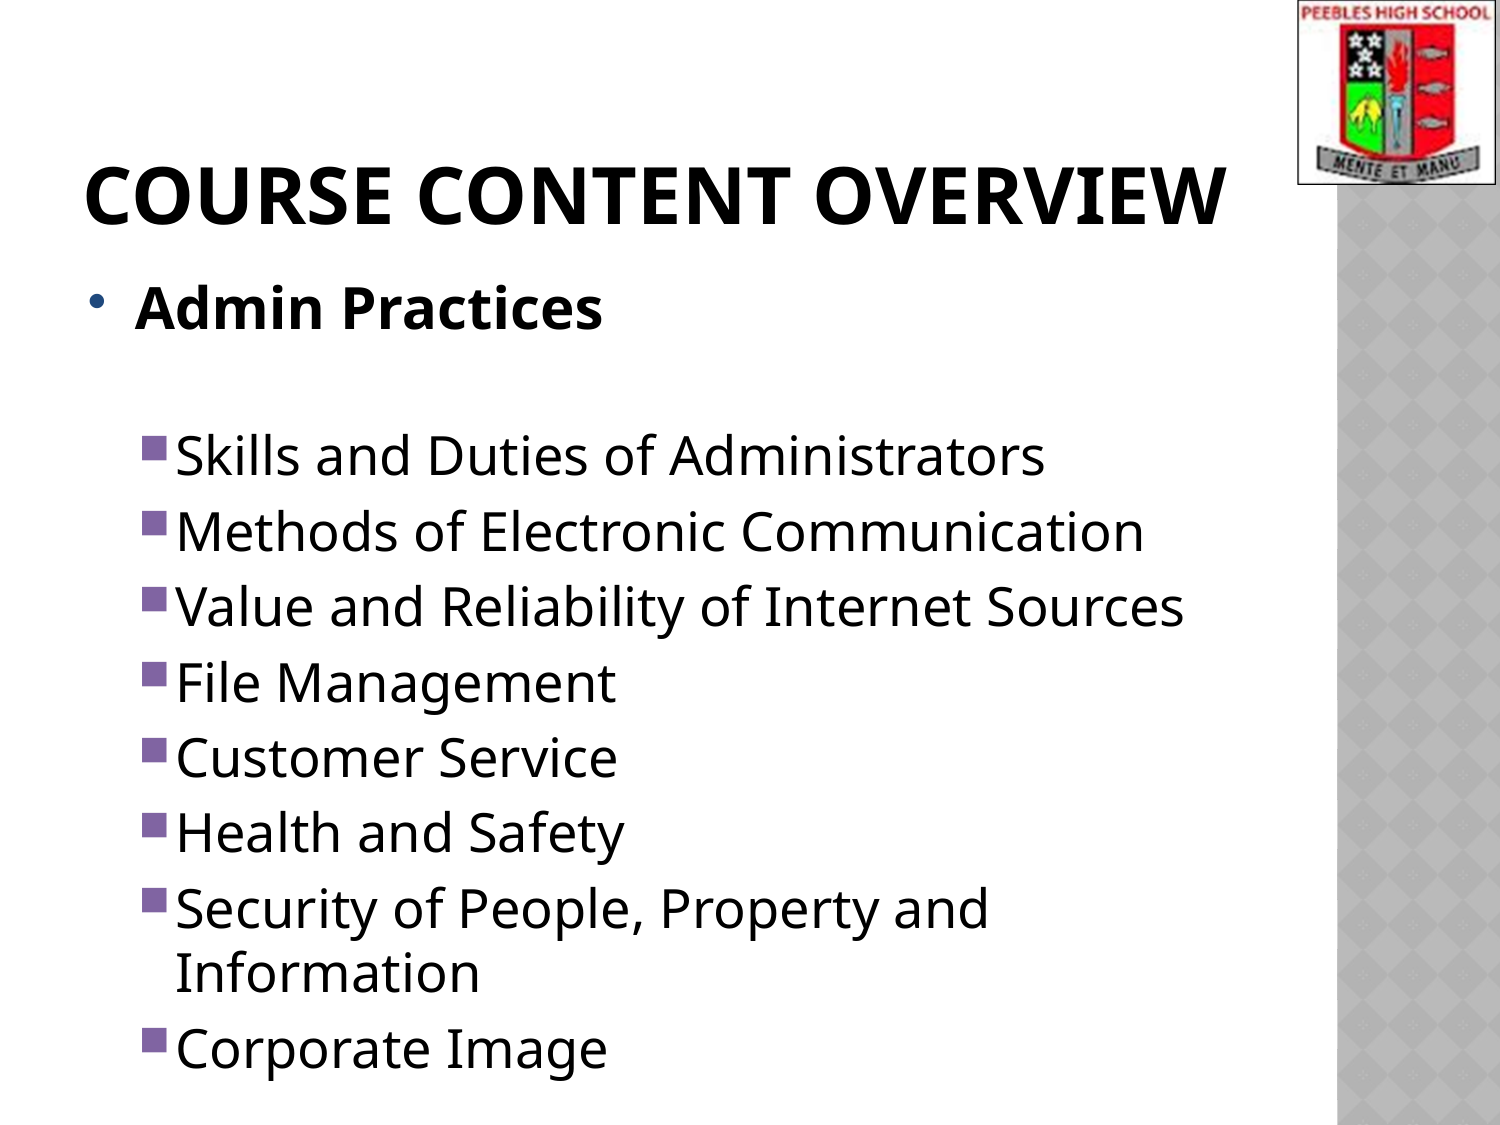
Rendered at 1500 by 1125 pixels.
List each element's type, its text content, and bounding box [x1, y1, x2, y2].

list Admin Practices Skills and Duties of Administrators Methods of Electronic Communication Value and Reliability of Internet Sources File Management Customer Service Health and Safety Security of People, Property and Information Corporate Image [75, 264, 1294, 1059]
picture [1297, 0, 1496, 185]
title Course Content Overview [75, 52, 1263, 240]
